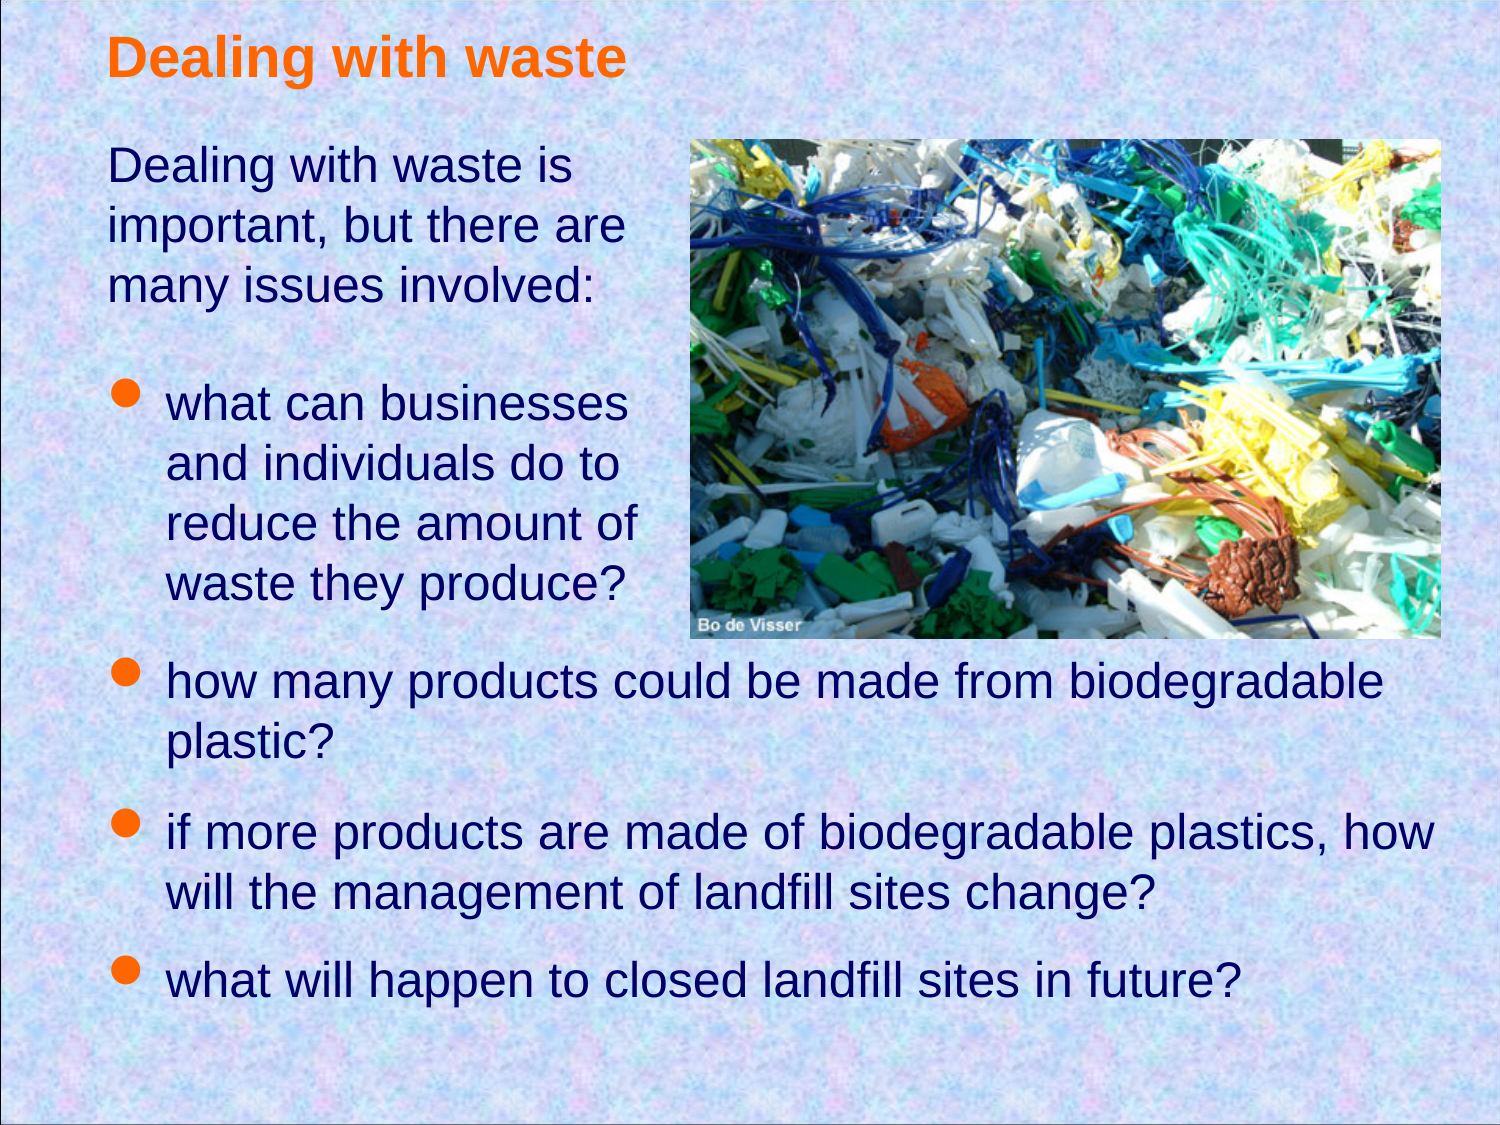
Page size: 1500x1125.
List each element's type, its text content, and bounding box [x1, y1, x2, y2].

text_box what will happen to closed landfill sites in future? [92, 939, 1471, 1015]
title Dealing with waste [91, 8, 1280, 99]
picture [0, 0, 1500, 1125]
text_box what can businesses and individuals do to reduce the amount of waste they produce? [92, 362, 684, 618]
text_box if more products are made of biodegradable plastics, how will the management of landfill sites change? [92, 791, 1471, 927]
text_box Dealing with waste is important, but there are many issues involved: [92, 125, 682, 320]
text_box how many products could be made from biodegradable plastic? [92, 641, 1492, 776]
